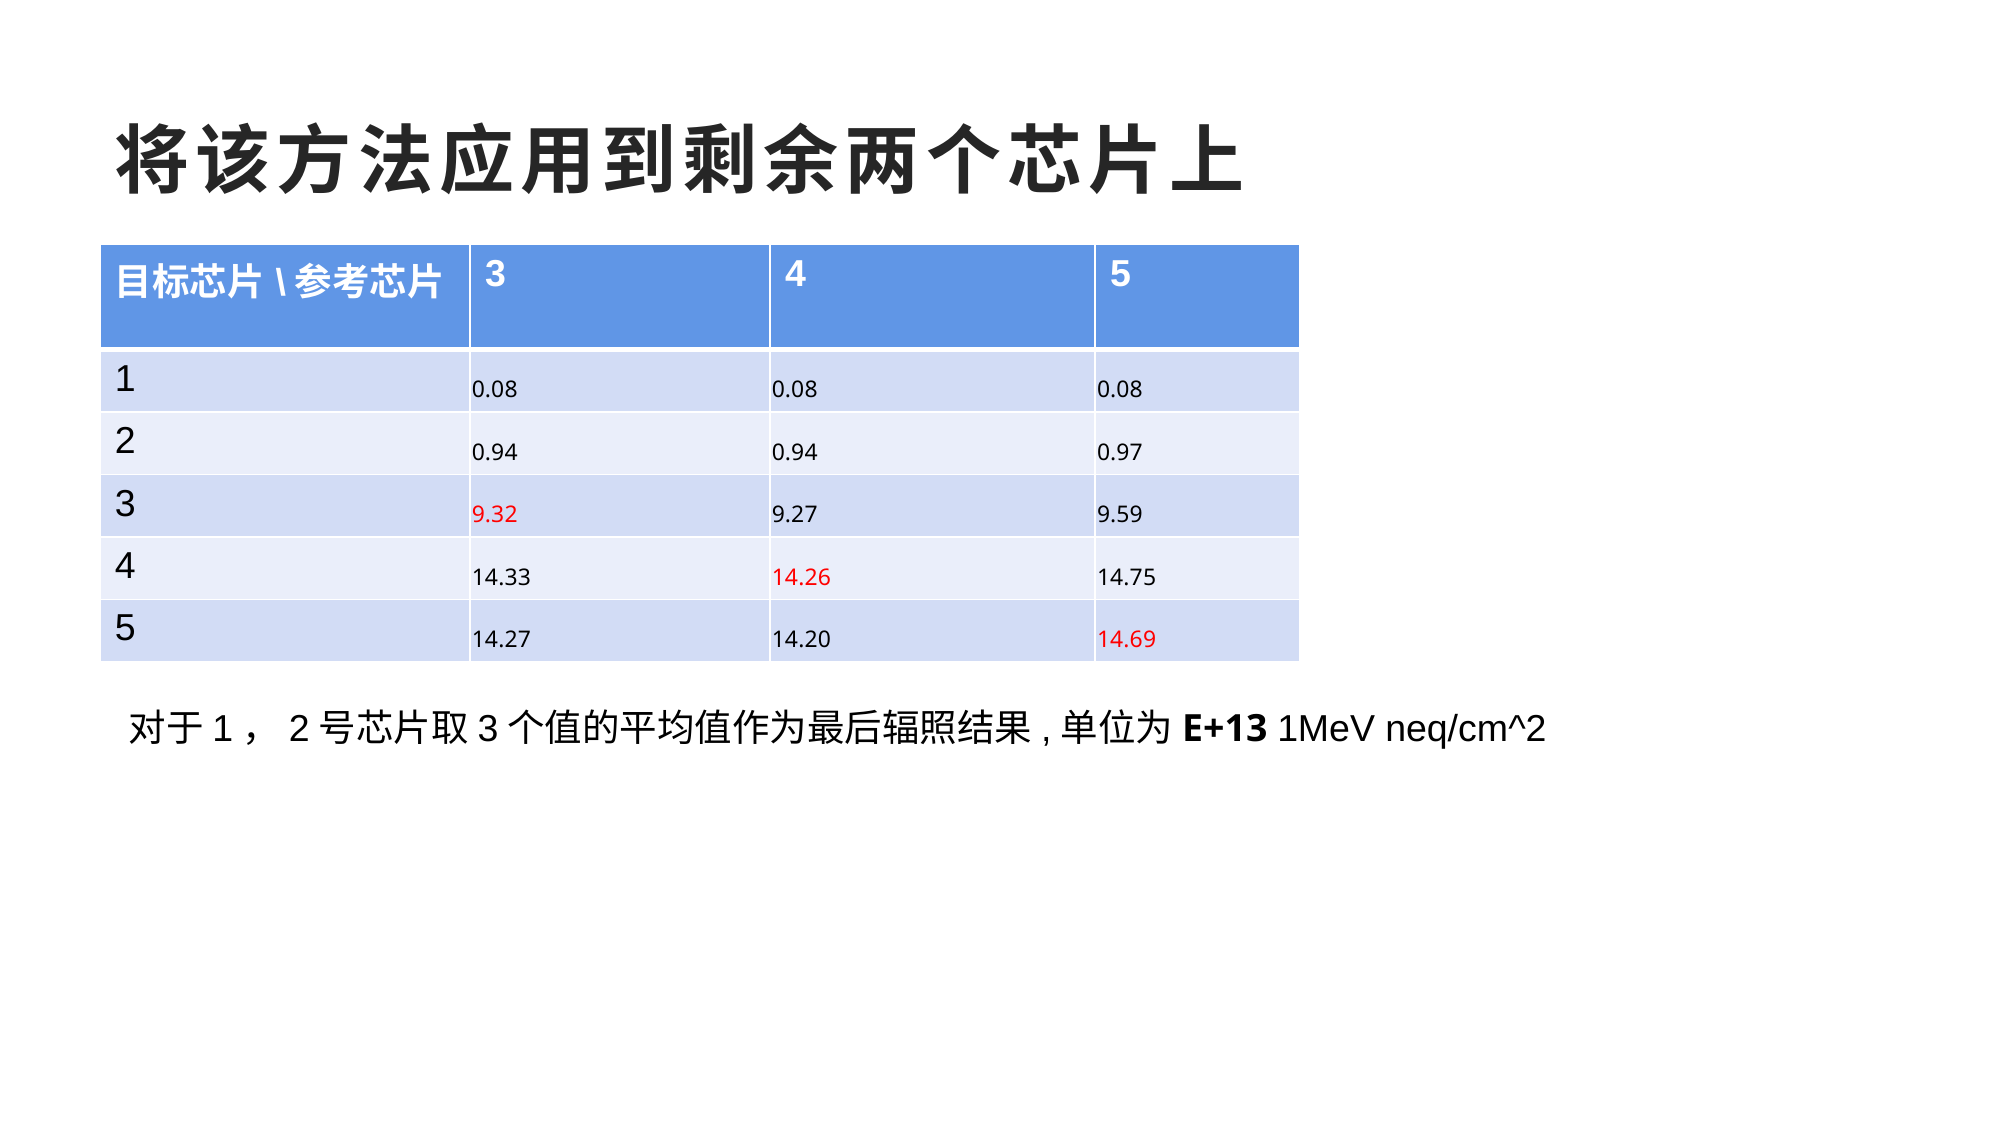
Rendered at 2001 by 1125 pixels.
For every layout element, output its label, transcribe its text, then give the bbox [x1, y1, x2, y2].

table_header 3 [471, 245, 769, 347]
table_cell 0.97 [1096, 413, 1299, 474]
table_cell 14.69 [1096, 600, 1299, 661]
table_cell 14.27 [471, 600, 769, 661]
table_header 5 [1096, 245, 1299, 347]
table_cell 5 [101, 600, 469, 661]
table_header 4 [771, 245, 1094, 347]
table_cell 14.33 [471, 538, 769, 599]
table_cell 0.08 [1096, 352, 1299, 411]
table_cell 14.75 [1096, 538, 1299, 599]
table_cell 0.08 [771, 352, 1094, 411]
table_cell 0.94 [771, 413, 1094, 474]
table_cell 0.08 [471, 352, 769, 411]
table_cell 9.32 [471, 475, 769, 536]
text_box 对于1，2号芯片取3个值的平均值作为最后辐照结果,单位为E+13 1MeV neq/cm^2 [113, 696, 1691, 801]
table_cell 2 [101, 413, 469, 474]
table_cell 3 [101, 475, 469, 536]
table_cell 0.94 [471, 413, 769, 474]
table_cell 1 [101, 352, 469, 411]
table_cell 4 [101, 538, 469, 599]
table_cell 14.26 [771, 538, 1094, 599]
table_cell 9.59 [1096, 475, 1299, 536]
table_cell 9.27 [771, 475, 1094, 536]
title 将该方法应用到剩余两个芯片上 [99, 99, 1900, 216]
table_cell 14.20 [771, 600, 1094, 661]
table_header 目标芯片\参考芯片 [101, 245, 469, 347]
